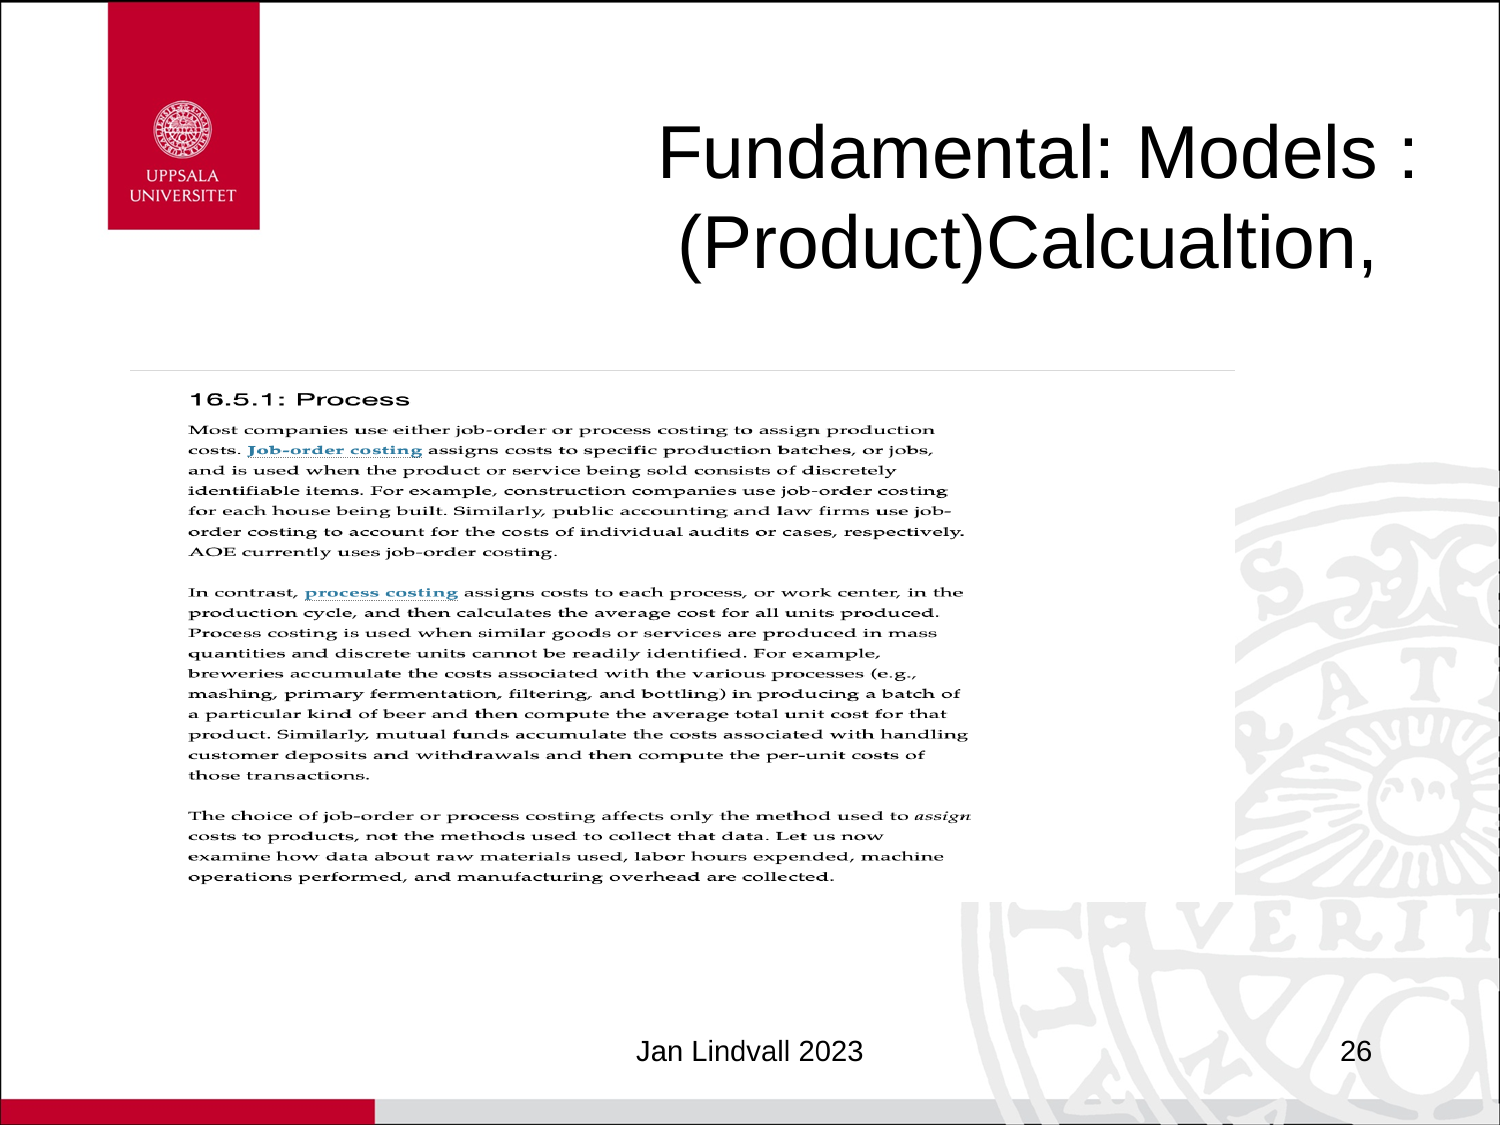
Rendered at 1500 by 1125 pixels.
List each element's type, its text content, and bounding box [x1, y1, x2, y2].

slide_number 26 [1074, 1024, 1388, 1101]
picture [0, 0, 1500, 1125]
footer Jan Lindvall 2023 [512, 1024, 988, 1101]
title Fundamental: Models : (Product)Calcualtion, [289, 99, 1436, 288]
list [129, 365, 1235, 902]
